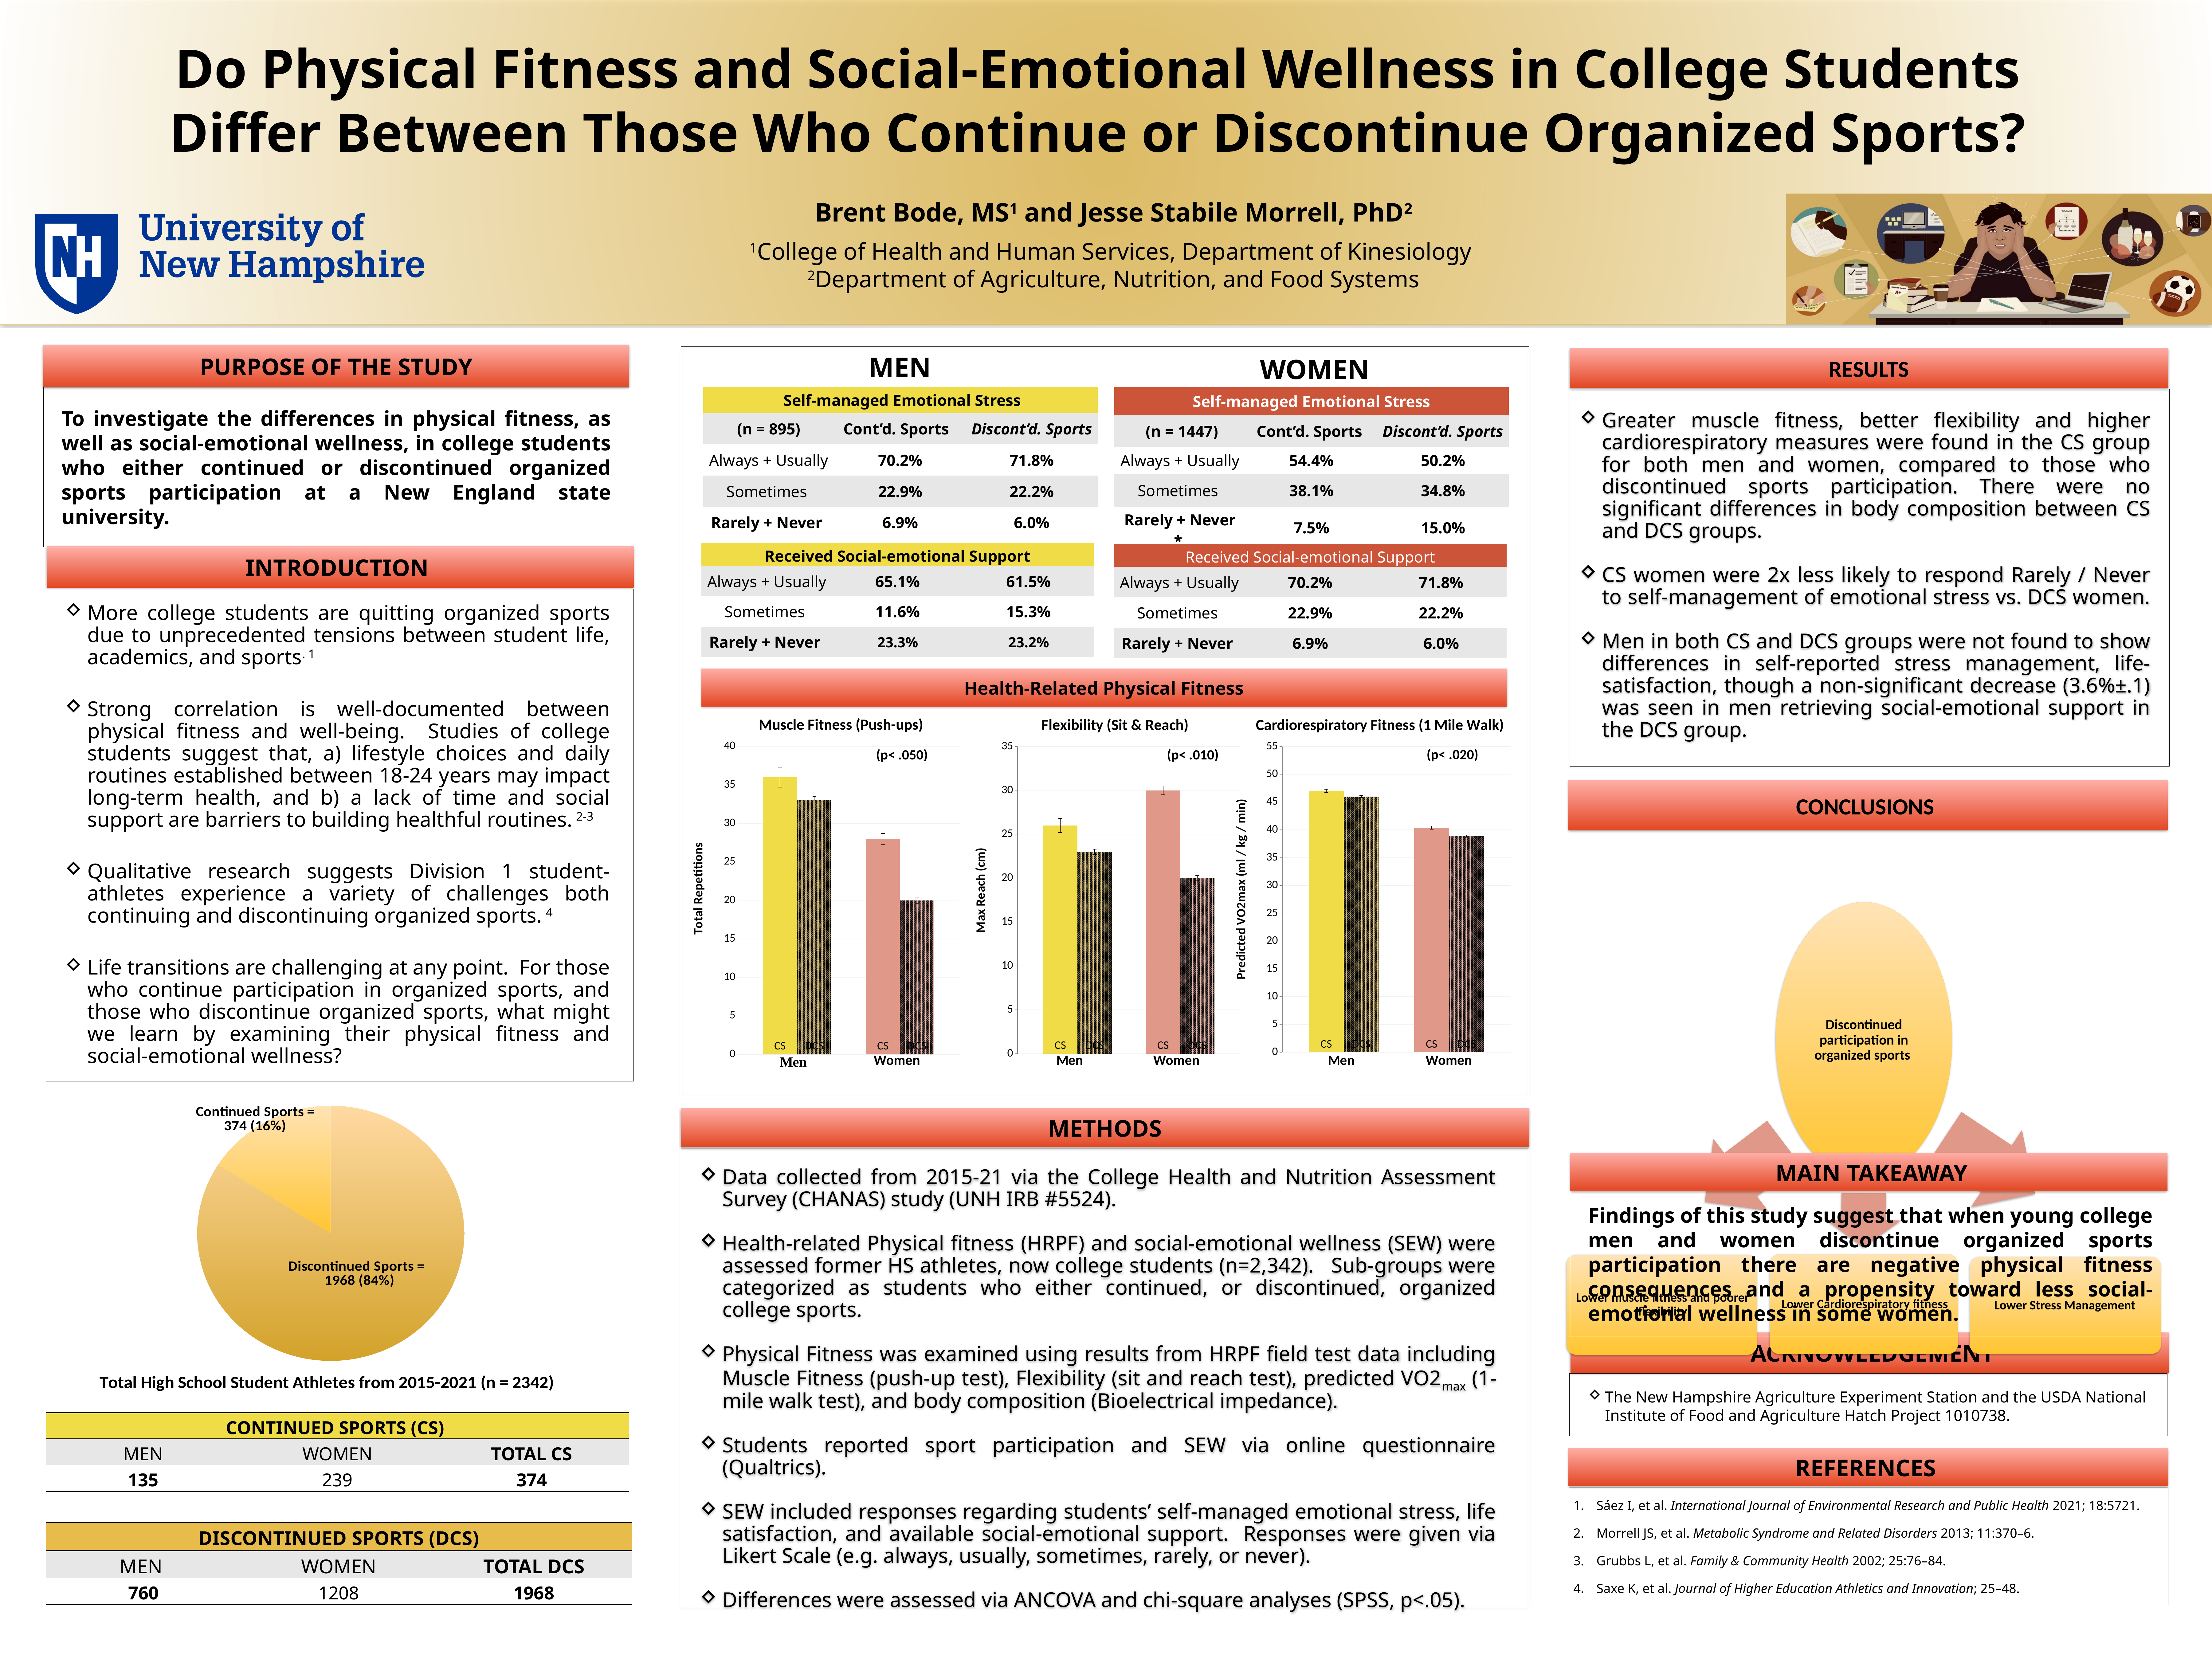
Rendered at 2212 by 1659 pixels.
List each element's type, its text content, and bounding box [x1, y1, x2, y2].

text_box Health-Related Physical Fitness [701, 669, 1507, 679]
table_cell Rarely + Never [701, 627, 832, 657]
table_cell Cont’d. Sports [1246, 415, 1377, 447]
table_cell 135 [46, 1465, 240, 1491]
text_box [468, 229, 1784, 325]
table_cell 23.3% [832, 627, 963, 657]
table_cell 6.0% [1376, 628, 1507, 658]
chart [41, 1090, 632, 1428]
text_box [0, 0, 2212, 193]
table_cell MEN [46, 1439, 240, 1465]
table_cell 6.0% [966, 507, 1098, 538]
table_cell TOTAL DCS [436, 1551, 632, 1578]
picture [1786, 194, 2212, 325]
text_box [681, 346, 1529, 680]
table_cell WOMEN [240, 1439, 435, 1465]
table_cell 15.3% [963, 596, 1094, 627]
table_cell Discont’d. Sports [966, 413, 1098, 444]
table_cell 71.8% [966, 444, 1098, 476]
table_cell 70.2% [1245, 567, 1376, 597]
table_cell 61.5% [963, 566, 1094, 596]
text_box Do Physical Fitness and Social-Emotional Wellness in College Students Differ Between Those Who Continue or Discontinue Organized Sports? [163, 33, 2034, 229]
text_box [43, 345, 630, 524]
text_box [1570, 1153, 2168, 1314]
table_cell 23.2% [963, 627, 1094, 657]
table_cell 22.9% [1245, 597, 1376, 628]
table_header Received Social-emotional Support [701, 543, 1094, 566]
table_cell Rarely + Never [1114, 628, 1245, 658]
table_cell WOMEN [241, 1551, 436, 1578]
table_cell 374 [435, 1465, 629, 1491]
table_cell Sometimes [1114, 597, 1245, 628]
table_cell Always + Usually [1114, 447, 1246, 474]
table_cell Sometimes [701, 596, 832, 627]
table_cell Sometimes [1114, 474, 1246, 507]
table_cell Discont’d. Sports [1377, 415, 1509, 447]
table_header Received Social-emotional Support [1114, 544, 1507, 567]
table_cell MEN [46, 1551, 241, 1578]
table_header Self-managed Emotional Stress [703, 387, 1098, 413]
table_cell 7.5% [1246, 507, 1377, 544]
text_box 1College of Health and Human Services, Department of Kinesiology 2Department of Agriculture, Nutrition, and Food Systems [681, 234, 1547, 322]
table_cell 71.8% [1376, 567, 1507, 597]
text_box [681, 1108, 1529, 1607]
table_cell 34.8% [1377, 474, 1509, 507]
table_cell (n = 1447) [1114, 415, 1246, 447]
table_cell 22.2% [966, 476, 1098, 507]
text_box Brent Bode, MS1 and Jesse Stabile Morrell, PhD2 [681, 194, 1547, 229]
table_cell TOTAL CS [435, 1439, 629, 1465]
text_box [1570, 348, 2170, 767]
table_cell Always + Usually [1114, 567, 1245, 597]
table_cell Sometimes [703, 476, 835, 507]
table_cell 54.4% [1246, 447, 1377, 474]
table_cell 6.9% [835, 507, 966, 538]
table_cell 65.1% [832, 566, 963, 596]
table_cell Rarely + Never [703, 507, 835, 538]
chart [681, 672, 1536, 1097]
text_box MEN [819, 348, 981, 385]
table_cell 1208 [241, 1578, 436, 1604]
table_cell (n = 895) [703, 413, 835, 444]
table_cell Always + Usually [703, 444, 835, 476]
table_cell Always + Usually [701, 566, 832, 596]
table_cell Cont’d. Sports [835, 413, 966, 444]
table_cell 38.1% [1246, 474, 1377, 507]
table_cell 760 [46, 1578, 241, 1604]
picture [0, 180, 466, 340]
table_header Self-managed Emotional Stress [1114, 387, 1509, 415]
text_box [1568, 1448, 2168, 1607]
table_cell 22.2% [1376, 597, 1507, 628]
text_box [1567, 759, 2168, 1394]
table_cell 15.0% [1377, 507, 1509, 548]
table_cell Rarely + Never * [1114, 507, 1246, 544]
table_cell 11.6% [832, 596, 963, 627]
table_cell 1968 [436, 1578, 632, 1604]
table_cell 6.9% [1245, 628, 1376, 658]
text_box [46, 546, 634, 1065]
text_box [1569, 1395, 2169, 1437]
table_cell 22.9% [835, 476, 966, 507]
table_header CONTINUED SPORTS (CS) [46, 1431, 629, 1438]
table_cell 239 [240, 1465, 435, 1491]
table_header DISCONTINUED SPORTS (DCS) [46, 1523, 632, 1550]
table_cell 50.2% [1377, 447, 1509, 474]
text_box WOMEN [1234, 350, 1395, 387]
table_cell 70.2% [835, 444, 966, 476]
